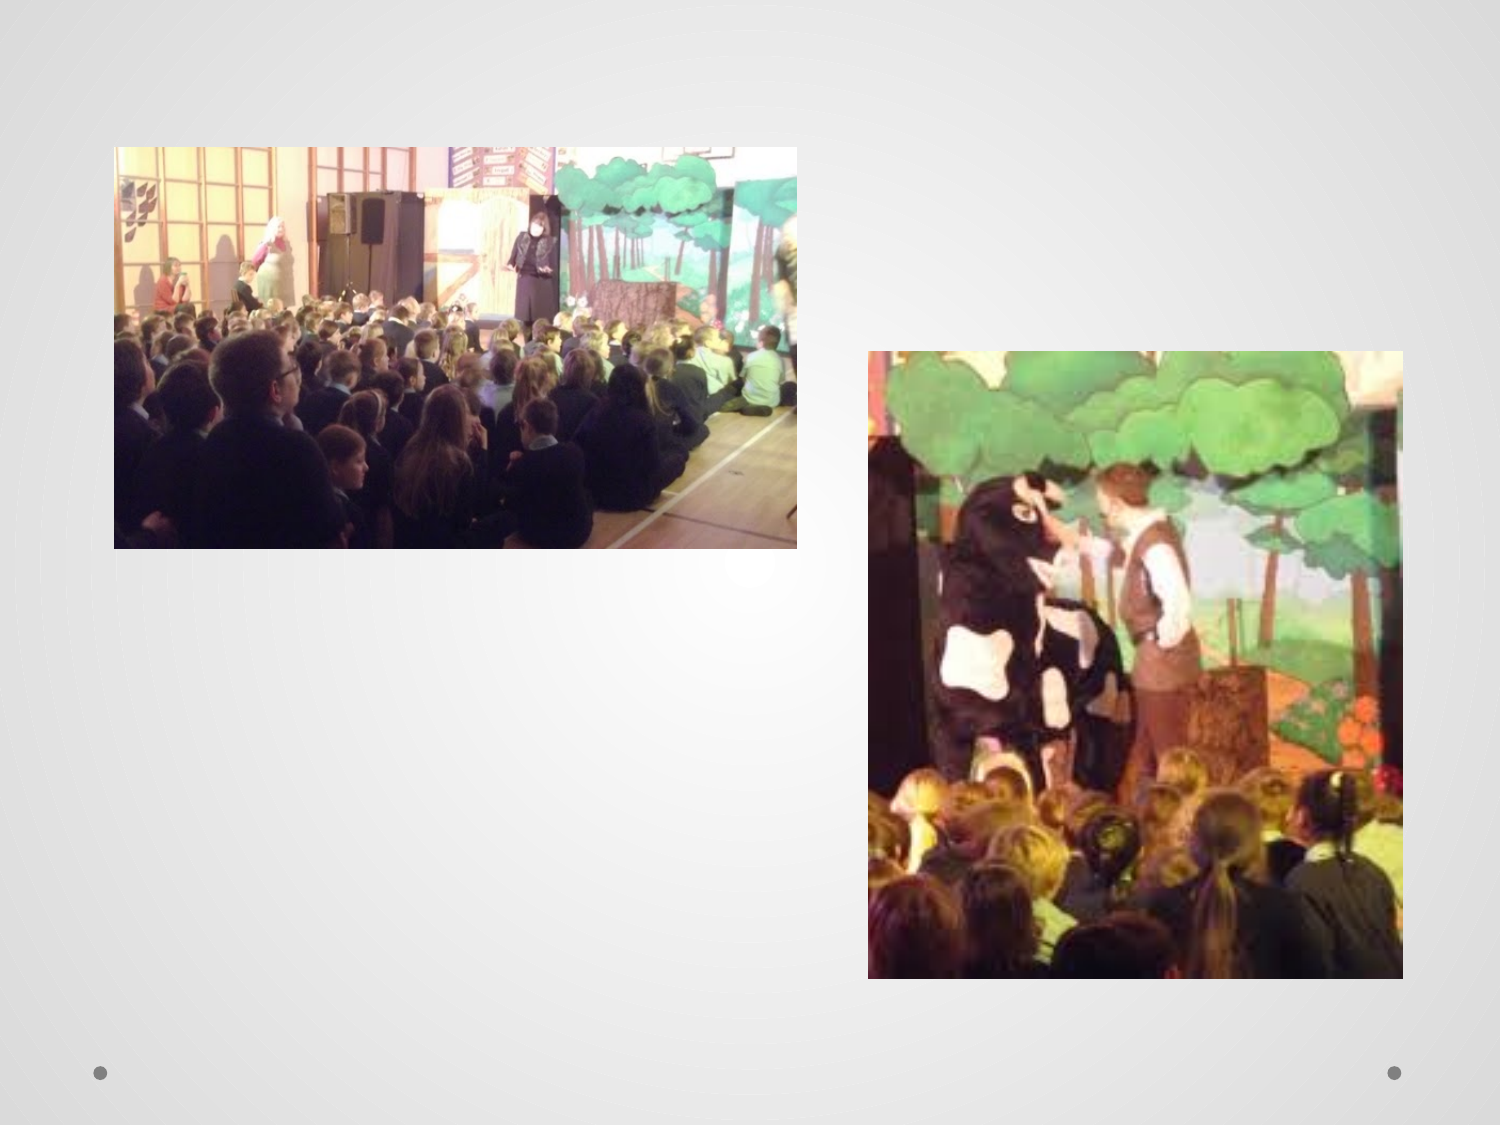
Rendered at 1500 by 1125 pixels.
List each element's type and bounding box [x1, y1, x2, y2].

picture [113, 146, 797, 550]
picture [868, 351, 1403, 979]
